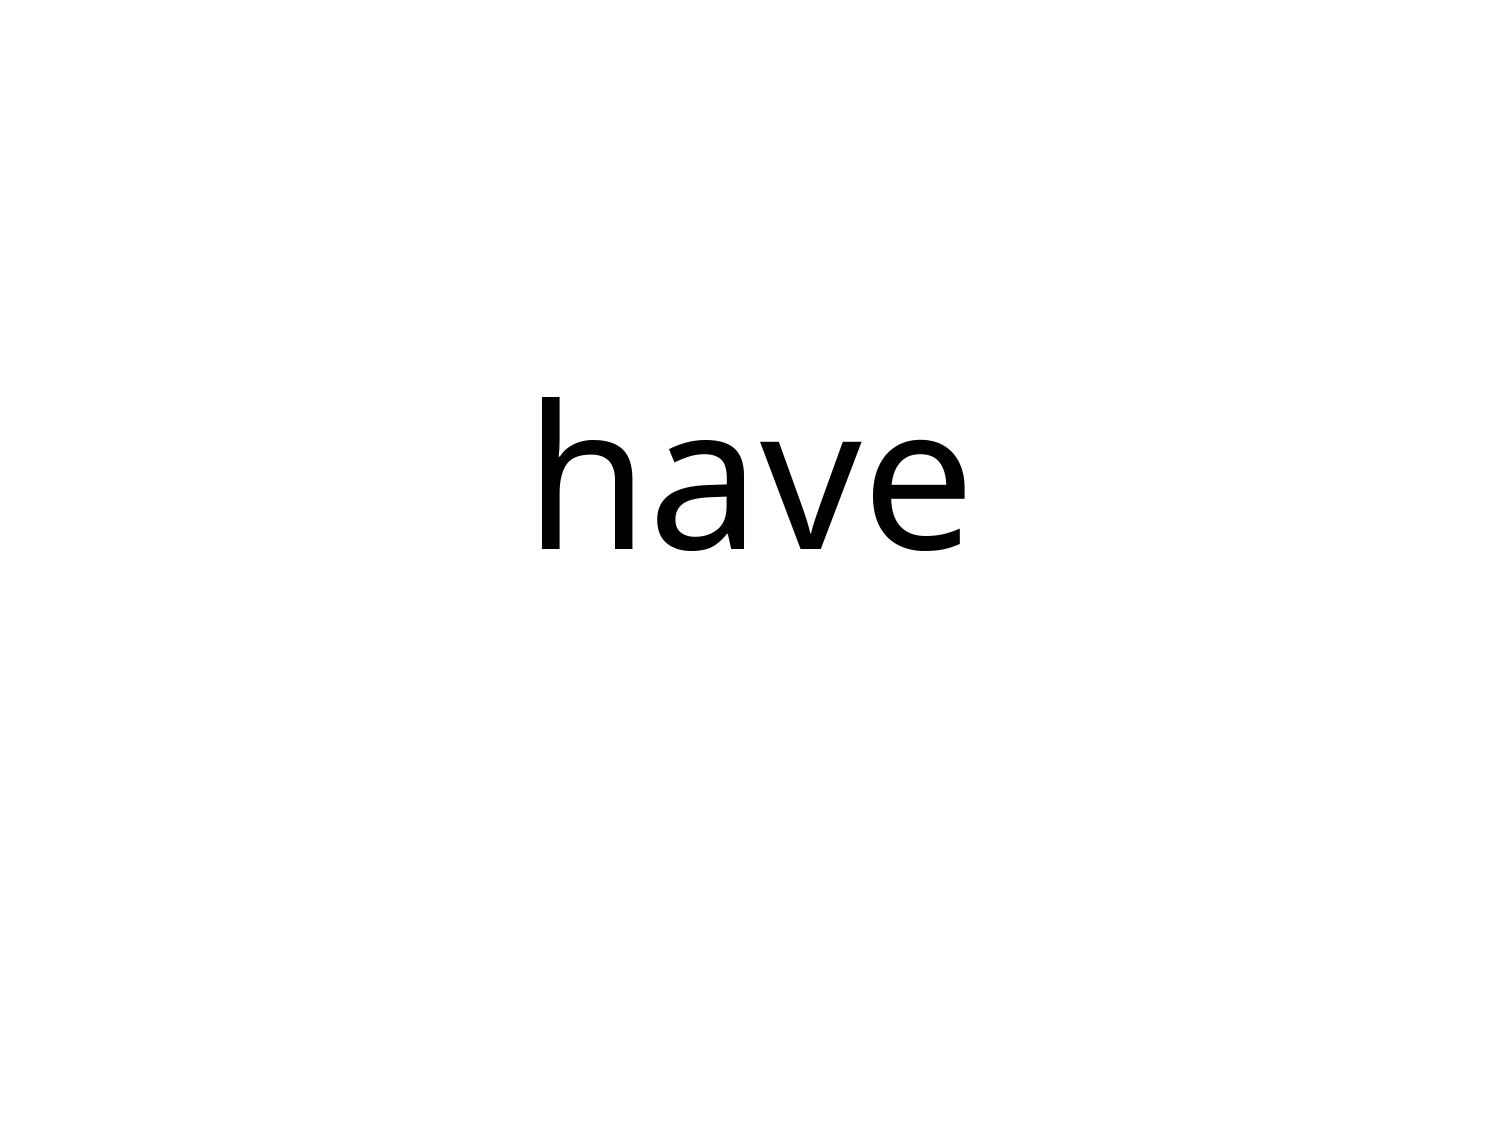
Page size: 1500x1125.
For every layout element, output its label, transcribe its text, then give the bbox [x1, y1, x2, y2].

title have [112, 349, 1388, 591]
